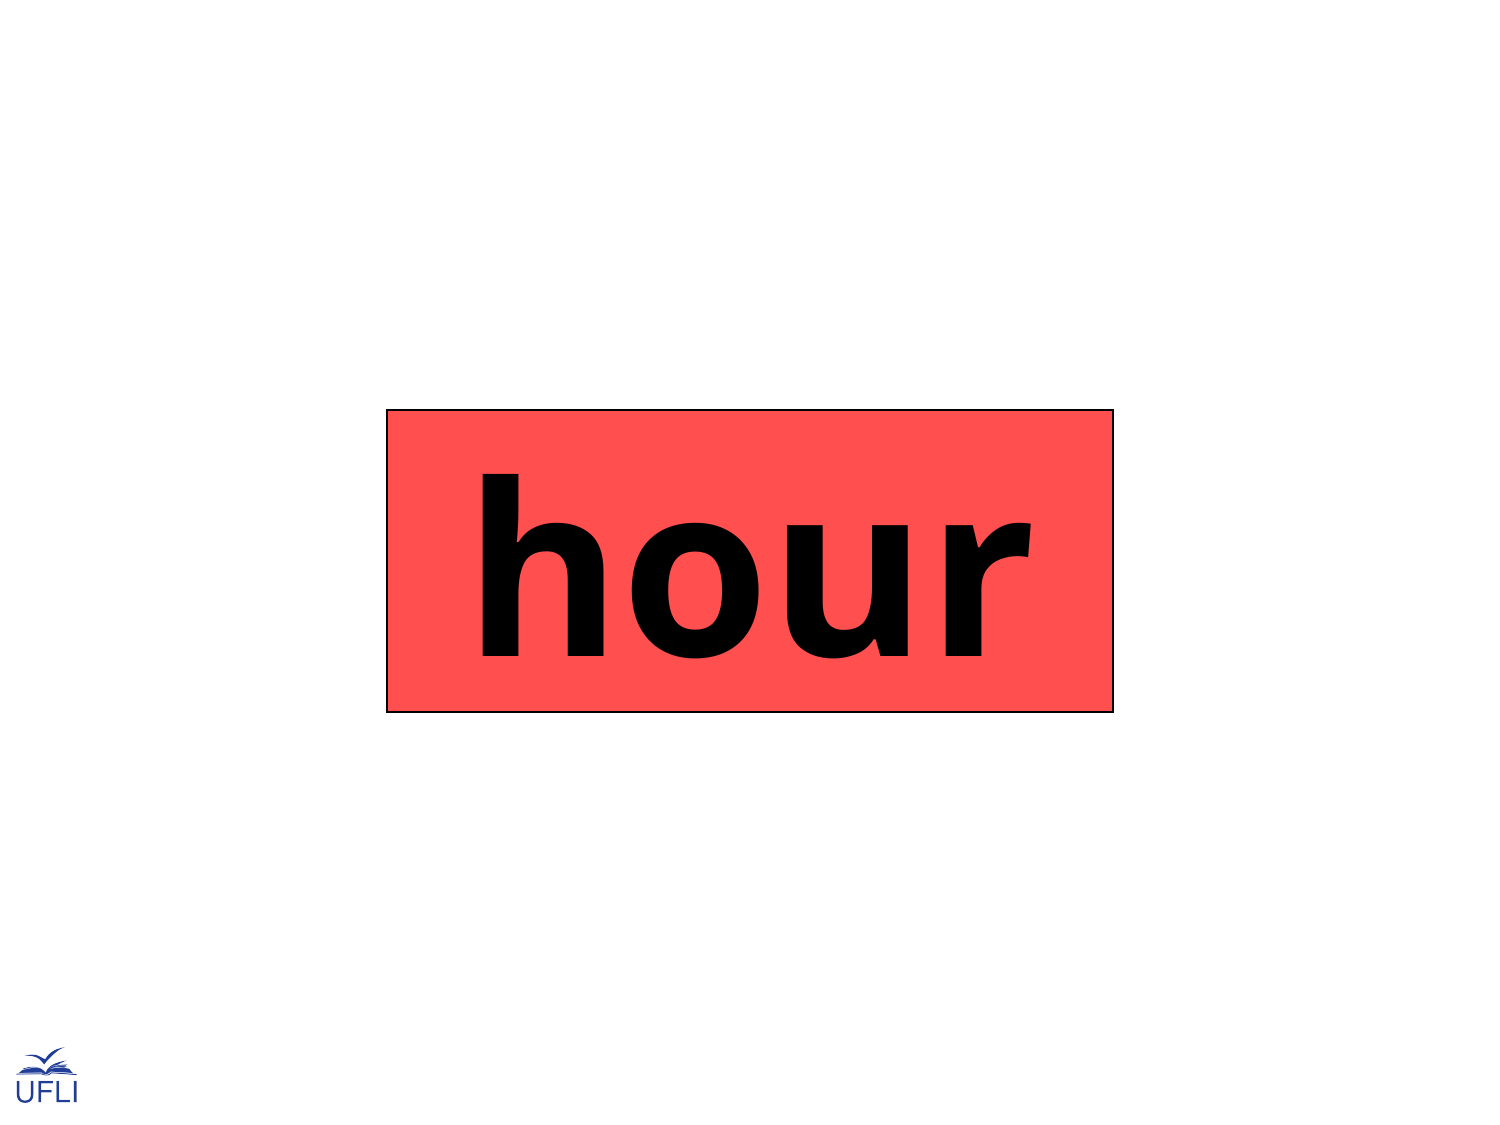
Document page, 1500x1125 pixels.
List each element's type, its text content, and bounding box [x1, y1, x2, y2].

picture [12, 1045, 81, 1106]
text_box hour [386, 409, 1114, 713]
